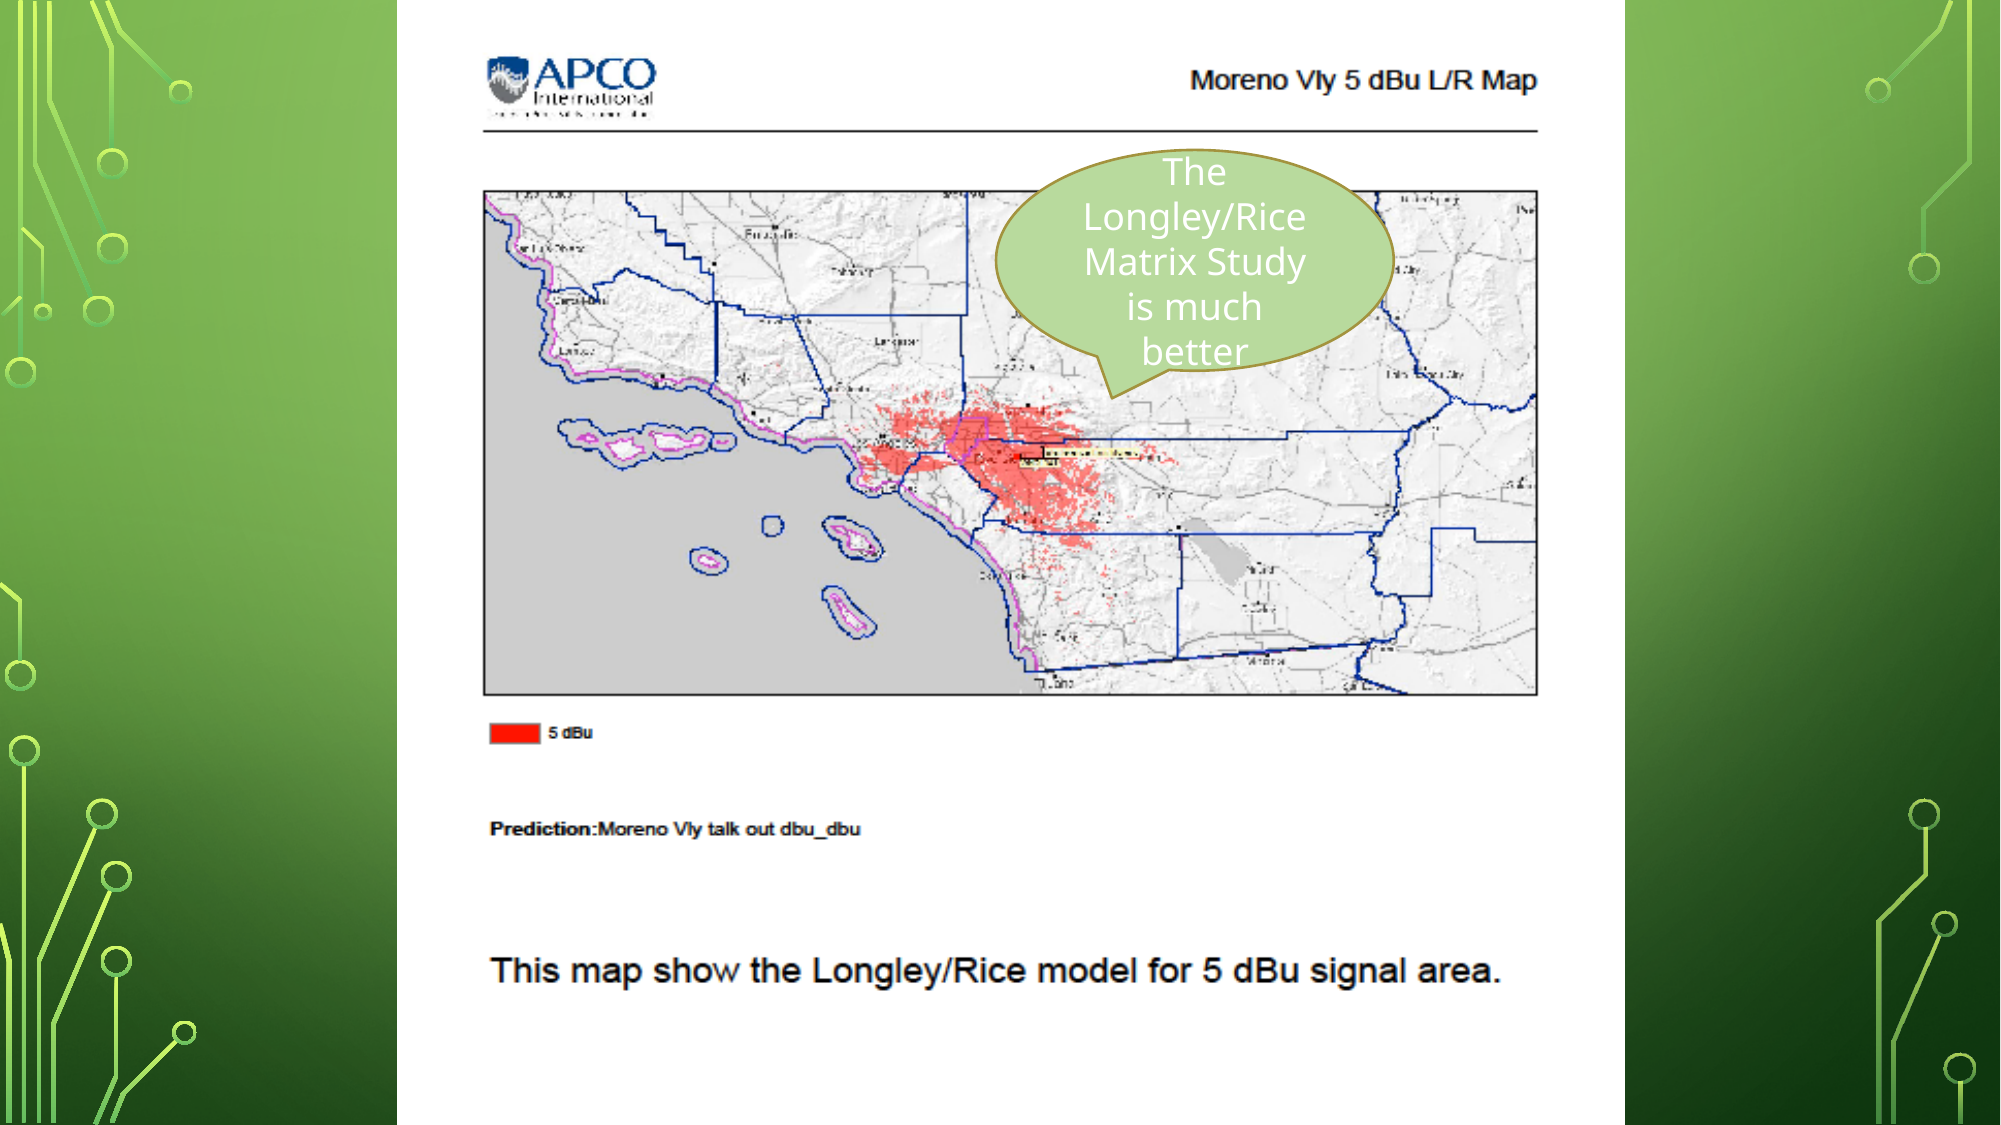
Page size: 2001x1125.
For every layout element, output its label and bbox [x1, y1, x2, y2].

text_box [397, 0, 1625, 1125]
